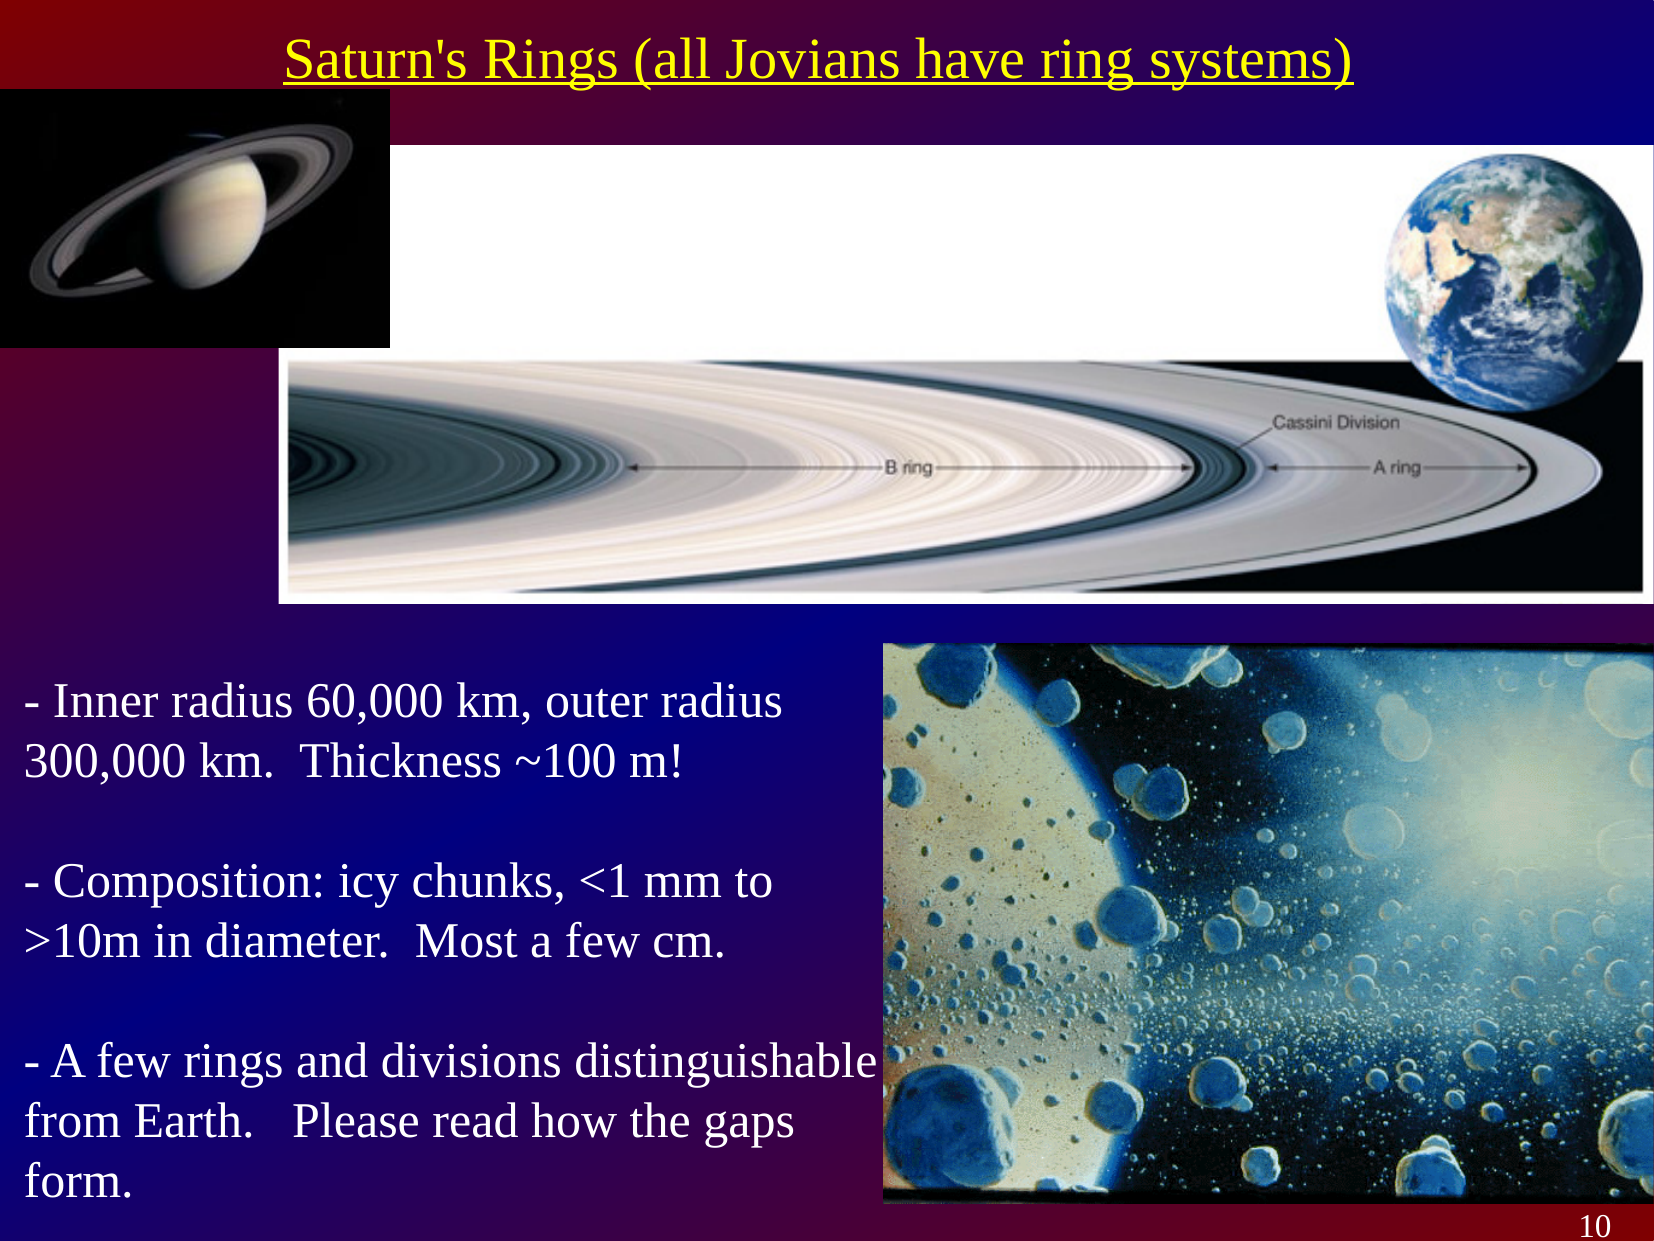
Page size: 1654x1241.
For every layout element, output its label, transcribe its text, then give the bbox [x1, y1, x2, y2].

text_box Saturn's Rings (all Jovians have ring systems) [222, 20, 1415, 91]
picture [883, 643, 1654, 1205]
picture [0, 89, 1654, 604]
text_box - Inner radius 60,000 km, outer radius 300,000 km. Thickness ~100 m! - Composition: icy chunks, <1 mm to >10m in diameter. Most a few cm. - A few rings and divisions distinguishable from Earth. Please read how the gaps form. [23, 667, 878, 1208]
slide_number 10 [1240, 1212, 1627, 1241]
